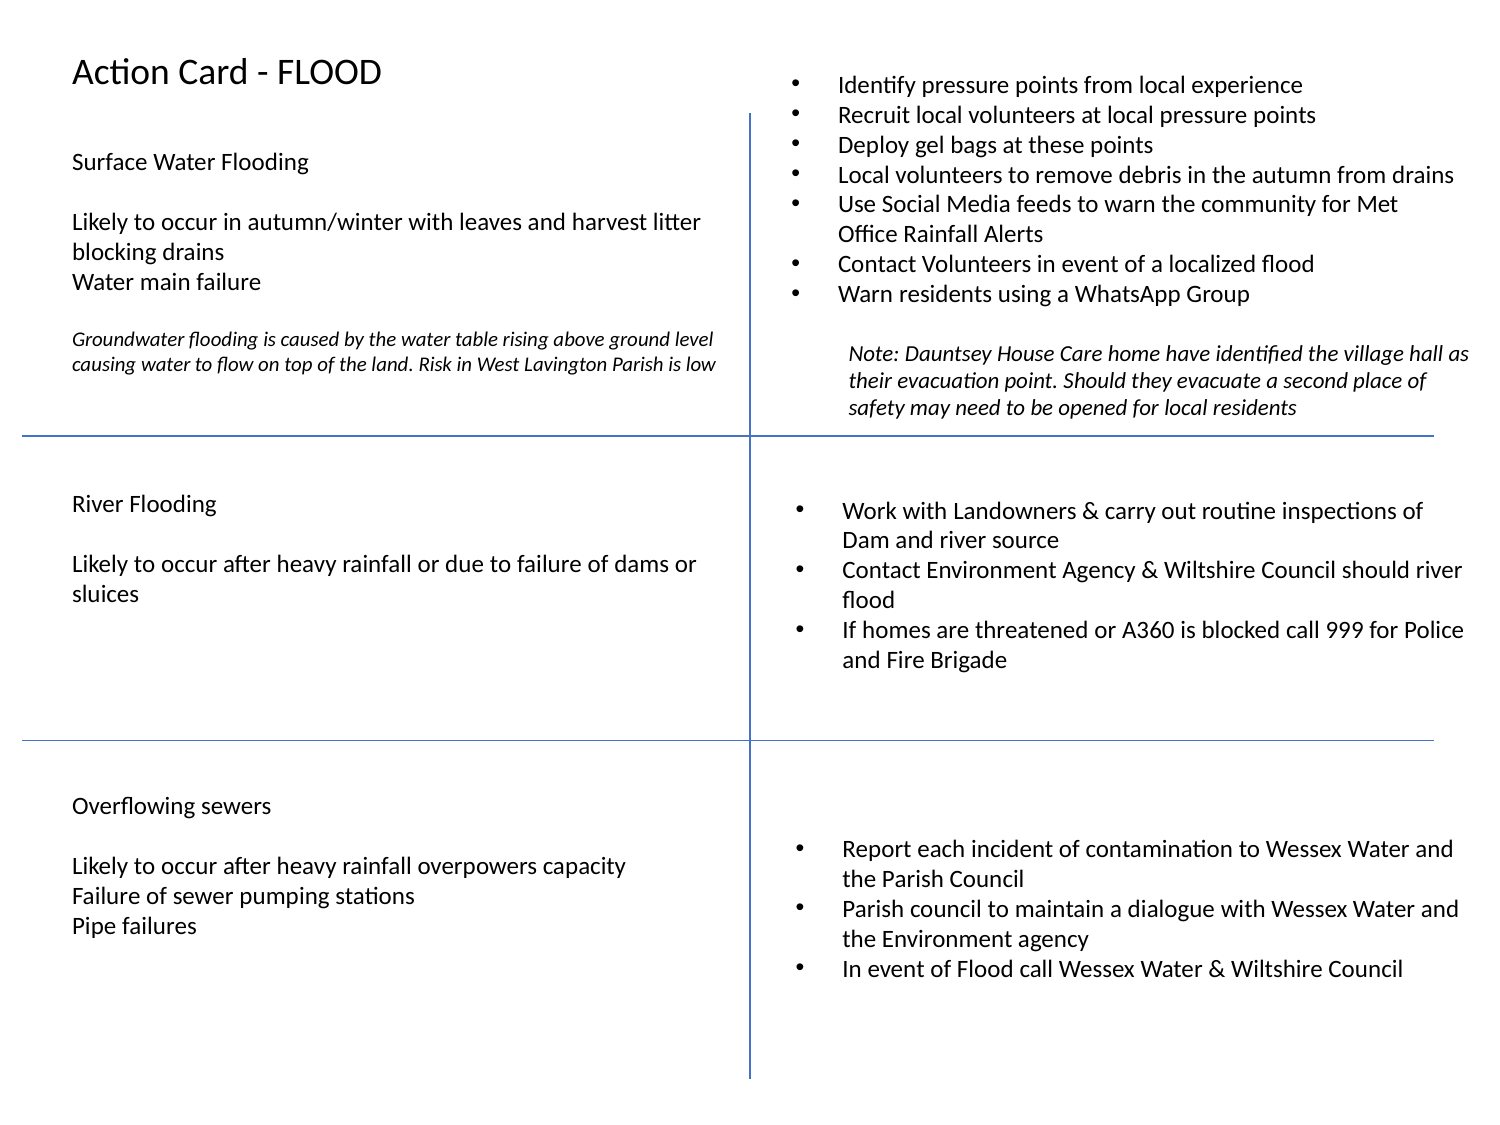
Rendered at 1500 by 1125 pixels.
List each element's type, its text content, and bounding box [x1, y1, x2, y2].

text_box Surface Water Flooding Likely to occur in autumn/winter with leaves and harvest litter blocking drains Water main failure Groundwater flooding is caused by the water table rising above ground level causing water to flow on top of the land. Risk in West Lavington Parish is low [57, 138, 739, 383]
text_box Identify pressure points from local experience Recruit local volunteers at local pressure points Deploy gel bags at these points Local volunteers to remove debris in the autumn from drains Use Social Media feeds to warn the community for Met Office Rainfall Alerts Contact Volunteers in event of a localized flood Warn residents using a WhatsApp Group [776, 60, 1478, 316]
text_box Work with Landowners & carry out routine inspections of Dam and river source Contact Environment Agency & Wiltshire Council should river flood If homes are threatened or A360 is blocked call 999 for Police and Fire Brigade [780, 486, 1483, 682]
text_box Report each incident of contamination to Wessex Water and the Parish Council Parish council to maintain a dialogue with Wessex Water and the Environment agency In event of Flood call Wessex Water & Wiltshire Council [780, 825, 1483, 990]
text_box Action Card - FLOOD [57, 39, 1014, 100]
text_box Note: Dauntsey House Care home have identified the village hall as their evacuation point. Should they evacuate a second place of safety may need to be opened for local residents [833, 330, 1500, 428]
text_box River Flooding Likely to occur after heavy rainfall or due to failure of dams or sluices [57, 480, 728, 616]
text_box Overflowing sewers Likely to occur after heavy rainfall overpowers capacity Failure of sewer pumping stations Pipe failures [57, 782, 728, 947]
